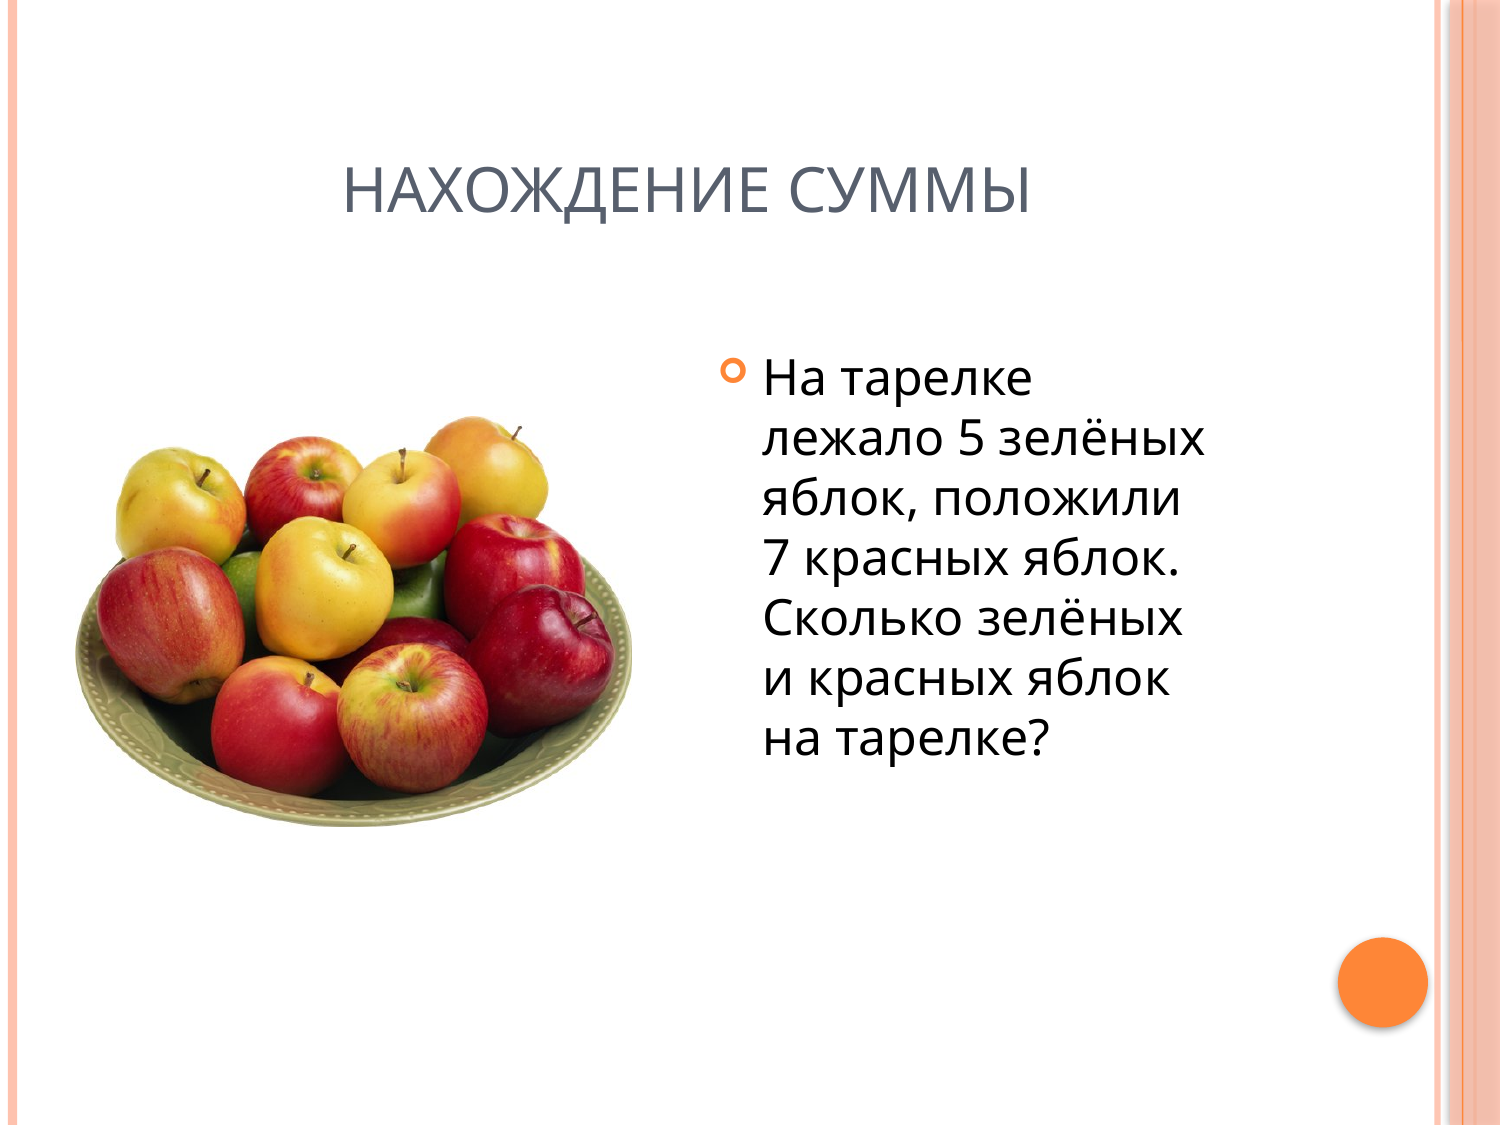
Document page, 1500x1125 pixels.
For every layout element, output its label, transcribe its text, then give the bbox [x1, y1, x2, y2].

title Нахождение суммы [75, 45, 1300, 233]
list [74, 415, 633, 828]
list На тарелке лежало 5 зелёных яблок, положили 7 красных яблок. Сколько зелёных и красных яблок на тарелке? [702, 338, 1223, 906]
